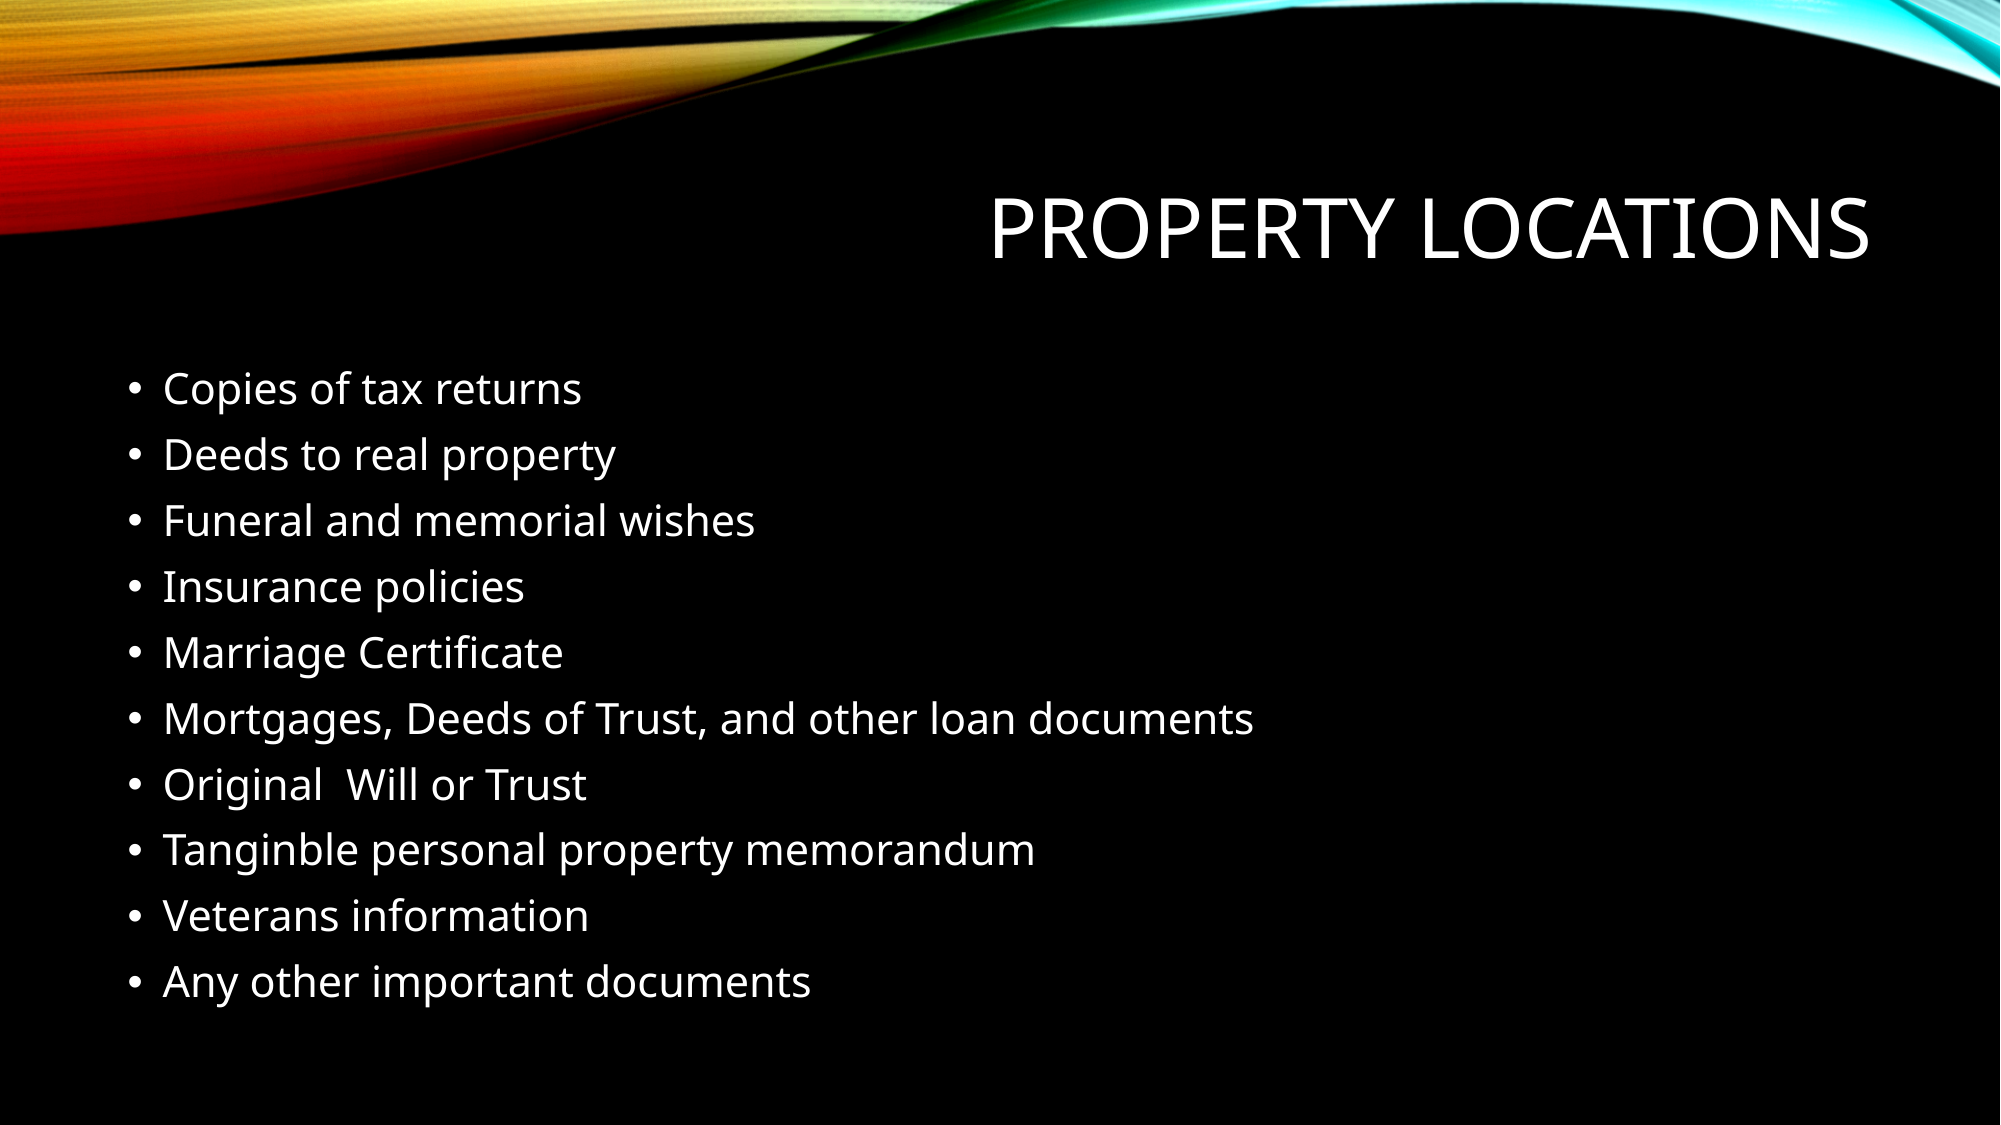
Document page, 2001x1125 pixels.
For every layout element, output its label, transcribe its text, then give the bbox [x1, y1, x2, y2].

picture [0, 0, 2000, 237]
list Copies of tax returns Deeds to real property Funeral and memorial wishes Insurance policies Marriage Certificate Mortgages, Deeds of Trust, and other loan documents Original Will or Trust Tanginble personal property memorandum Veterans information Any other important documents [112, 360, 1888, 1021]
title Property locations [474, 125, 1888, 338]
